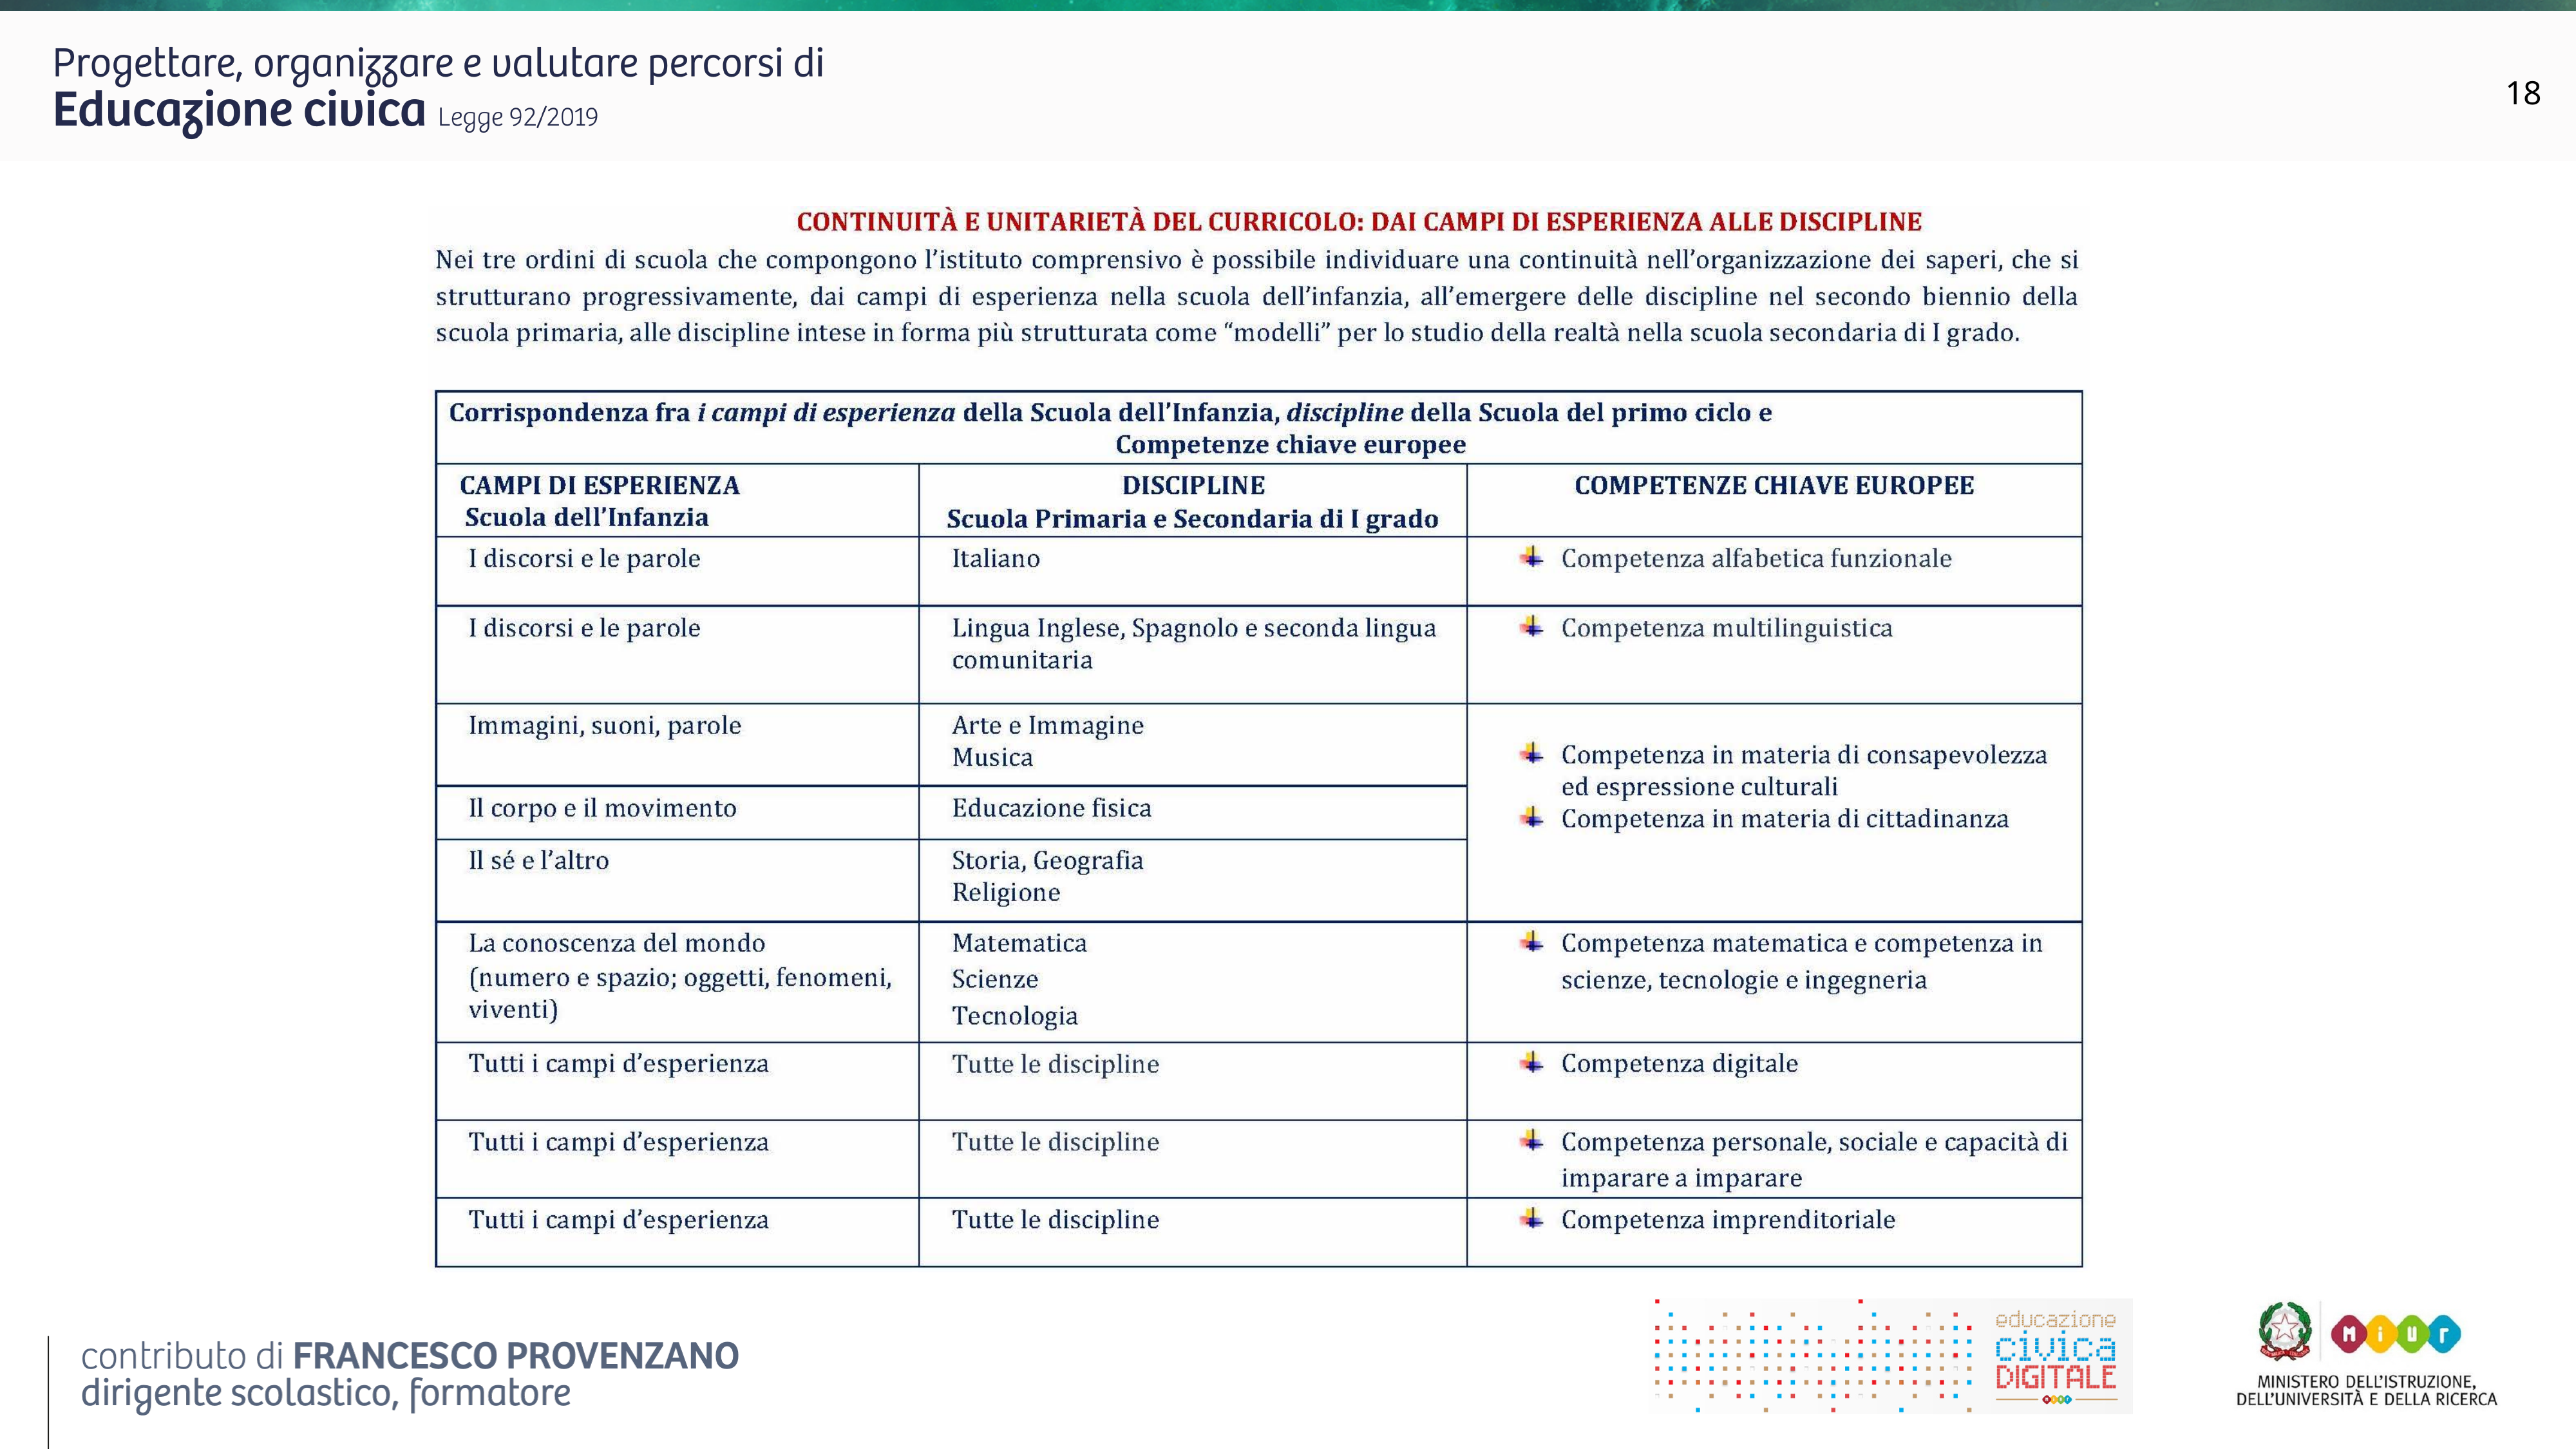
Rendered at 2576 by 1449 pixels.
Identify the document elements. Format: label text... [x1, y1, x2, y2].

slide_number 18 [2499, 66, 2548, 118]
picture [48, 1336, 749, 1449]
picture [2215, 1293, 2521, 1415]
picture [0, 0, 2576, 161]
picture [428, 206, 2155, 1449]
